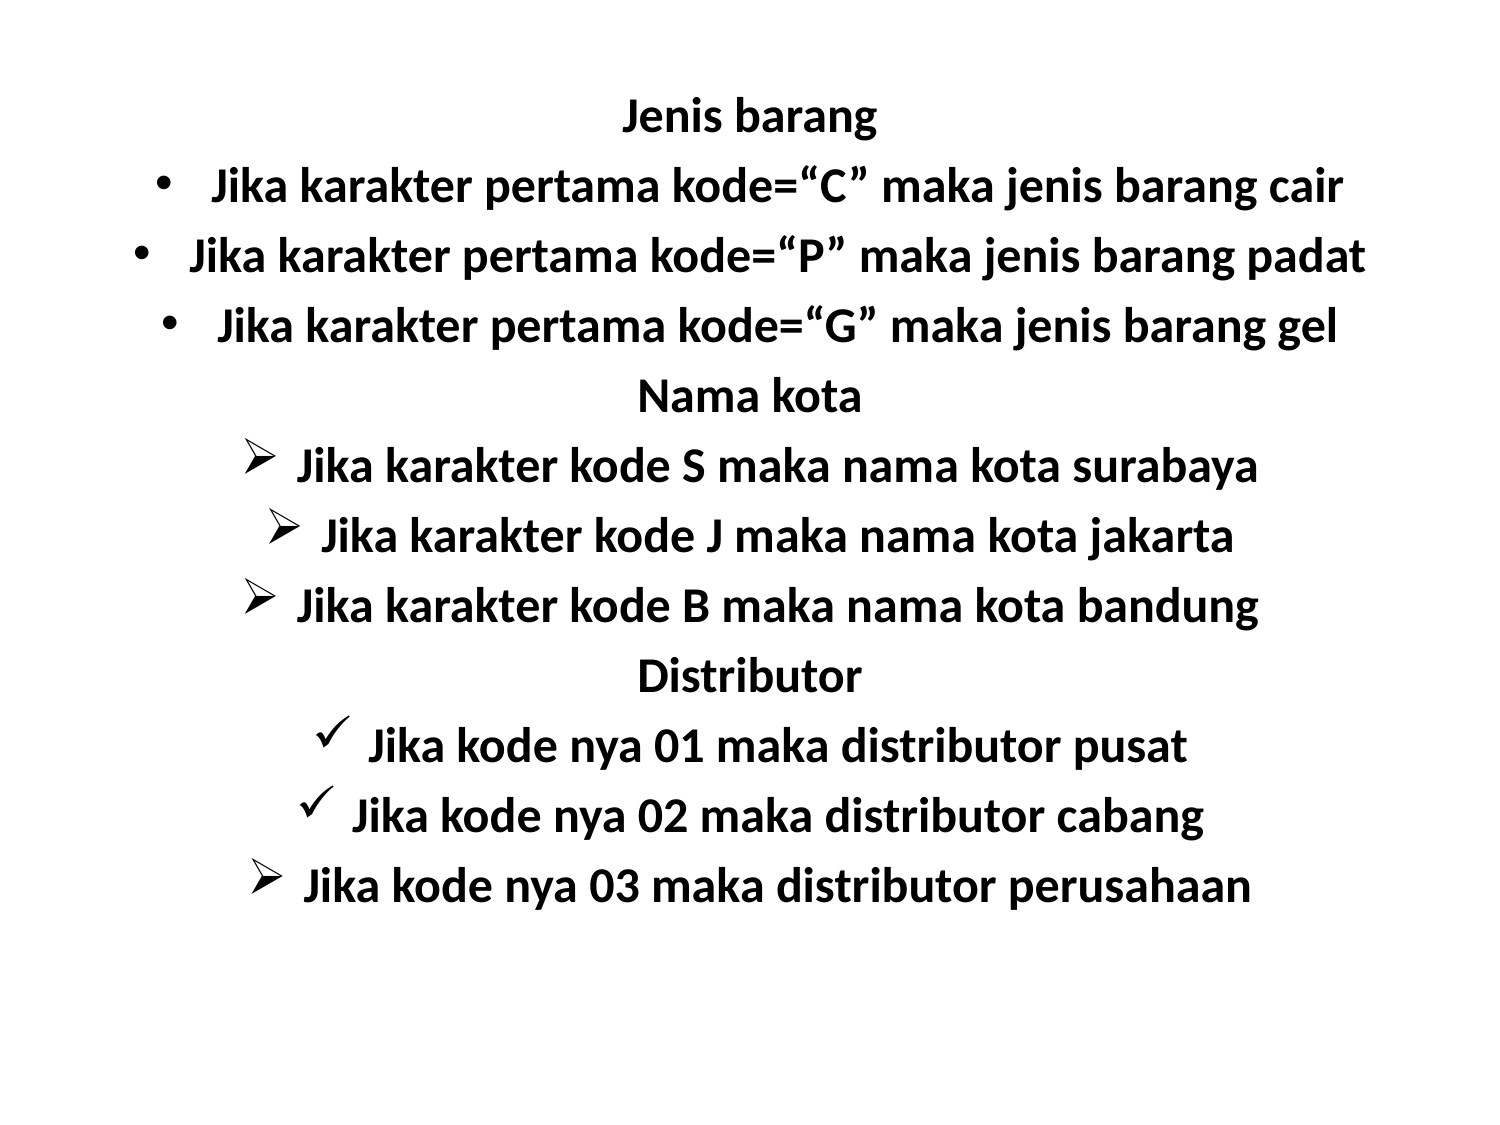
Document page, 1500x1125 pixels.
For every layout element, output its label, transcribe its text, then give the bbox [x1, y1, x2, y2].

list Jenis barang Jika karakter pertama kode=“C” maka jenis barang cair Jika karakter pertama kode=“P” maka jenis barang padat Jika karakter pertama kode=“G” maka jenis barang gel Nama kota Jika karakter kode S maka nama kota surabaya Jika karakter kode J maka nama kota jakarta Jika karakter kode B maka nama kota bandung Distributor Jika kode nya 01 maka distributor pusat Jika kode nya 02 maka distributor cabang Jika kode nya 03 maka distributor perusahaan [75, 75, 1425, 1038]
